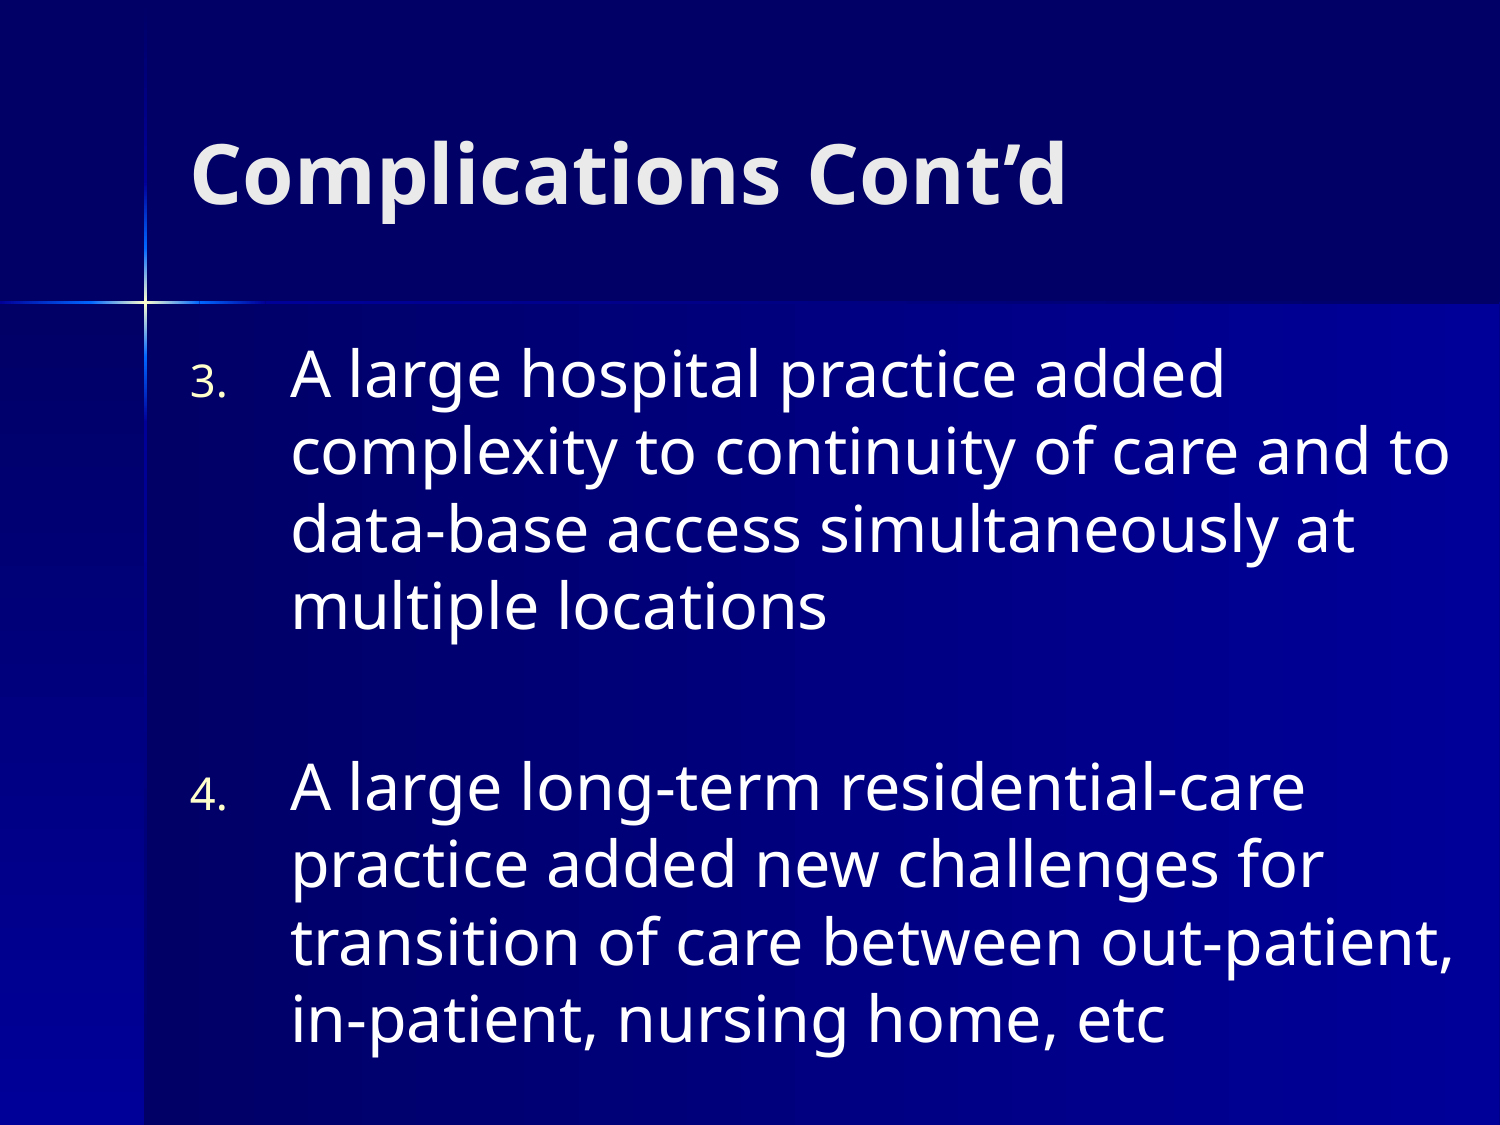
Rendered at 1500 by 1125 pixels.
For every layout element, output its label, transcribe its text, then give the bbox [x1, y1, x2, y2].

title Complications Cont’d [174, 49, 1413, 286]
list A large hospital practice added complexity to continuity of care and to data-base access simultaneously at multiple locations A large long-term residential-care practice added new challenges for transition of care between out-patient, in-patient, nursing home, etc [174, 324, 1500, 1125]
